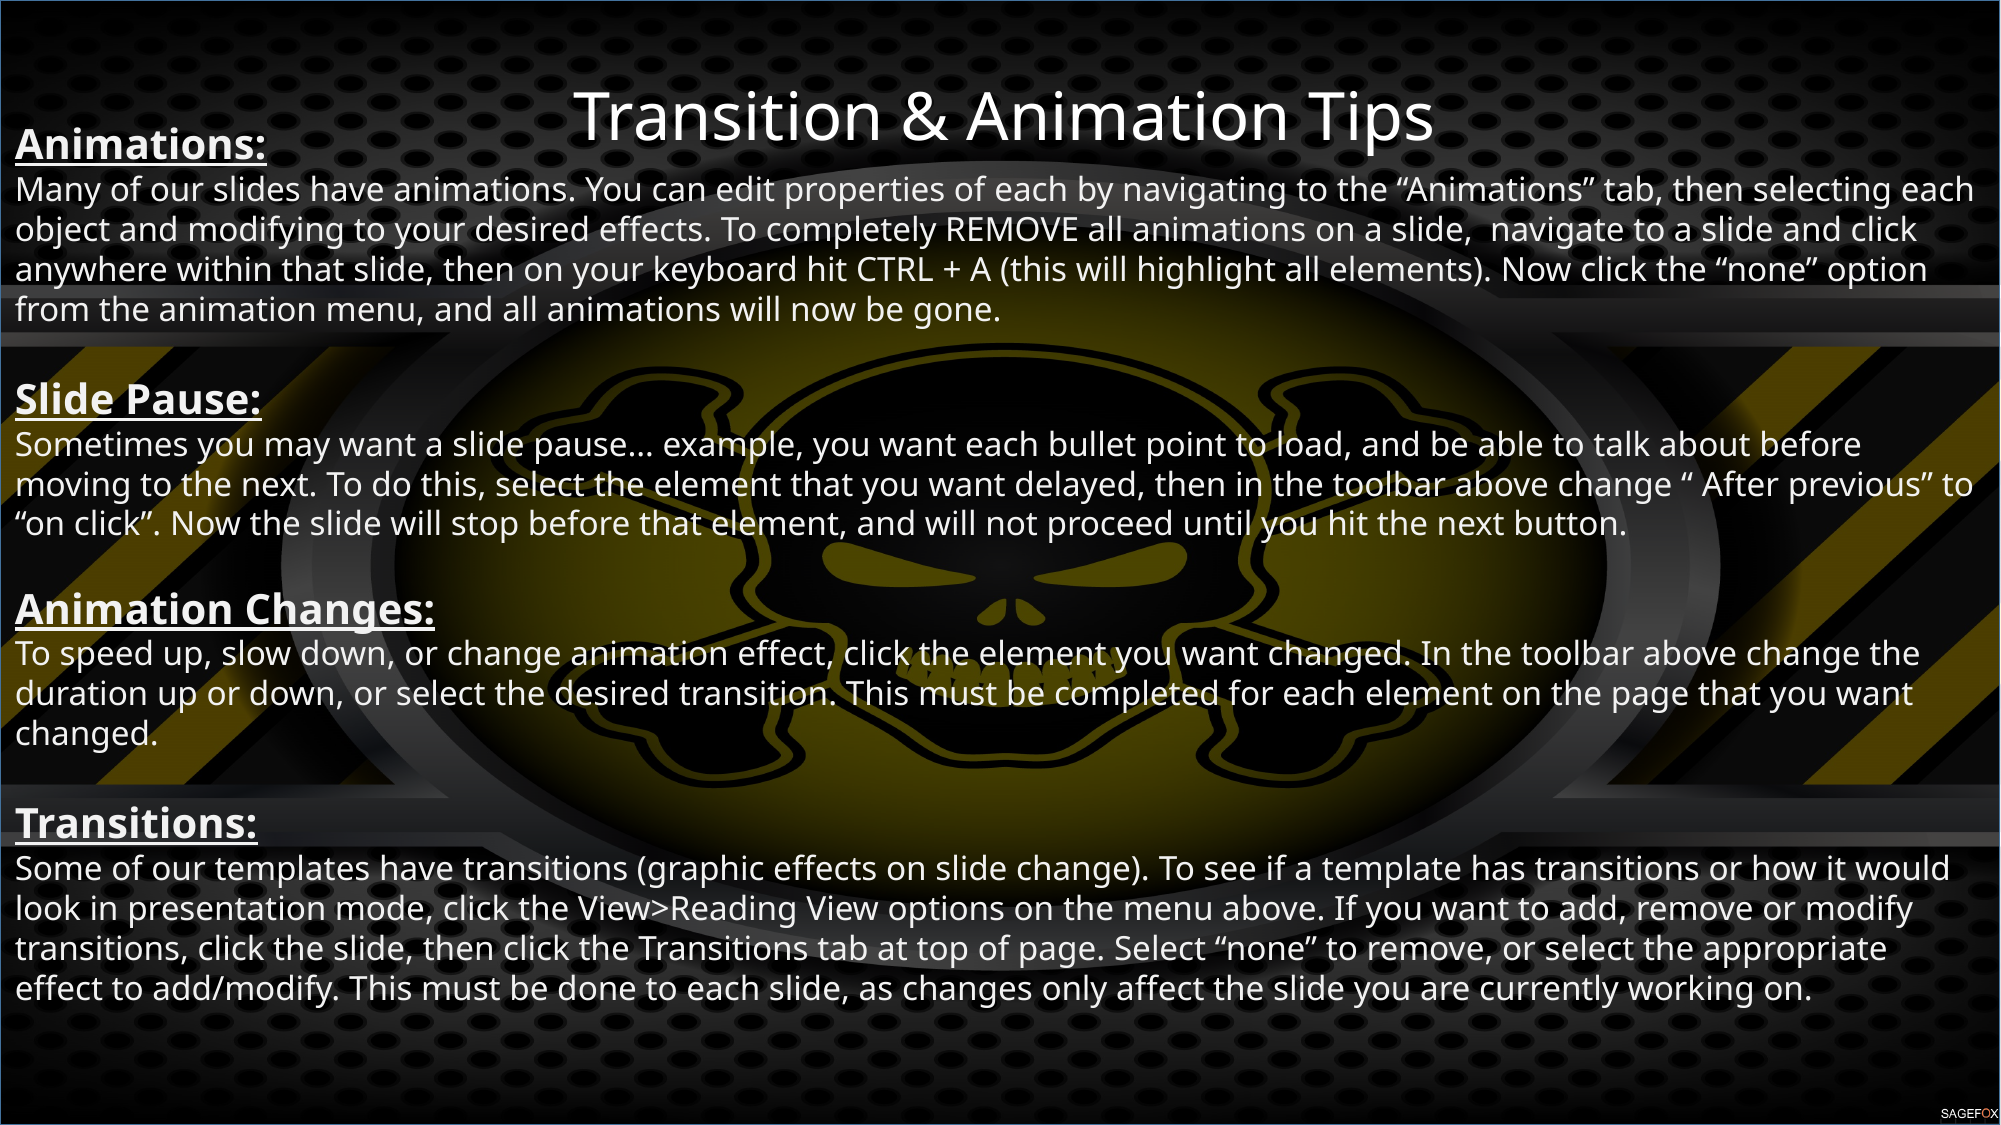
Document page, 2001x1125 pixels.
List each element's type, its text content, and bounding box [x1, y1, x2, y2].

title Transition & Animation Tips [477, 59, 1532, 177]
text_box Animations: Many of our slides have animations. You can edit properties of each by navigating to the “Animations” tab, then selecting each object and modifying to your desired effects. To completely REMOVE all animations on a slide, navigate to a slide and click anywhere within that slide, then on your keyboard hit CTRL + A (this will highlight all elements). Now click the “none” option from the animation menu, and all animations will now be gone. Slide Pause: Sometimes you may want a slide pause… example, you want each bullet point to load, and be able to talk about before moving to the next. To do this, select the element that you want delayed, then in the toolbar above change “ After previous” to “on click”. Now the slide will stop before that element, and will not proceed until you hit the next button. Animation Changes: To speed up, slow down, or change animation effect, click the element you want changed. In the toolbar above change the duration up or down, or select the desired transition. This must be completed for each element on the page that you want changed. Transitions: Some of our templates have transitions (graphic effects on slide change). To see if a template has transitions or how it would look in presentation mode, click the View>Reading View options on the menu above. If you want to add, remove or modify transitions, click the slide, then click the Transitions tab at top of page. Select “none” to remove, or select the appropriate effect to add/modify. This must be done to each slide, as changes only affect the slide you are currently working on. [0, 0, 2000, 1125]
